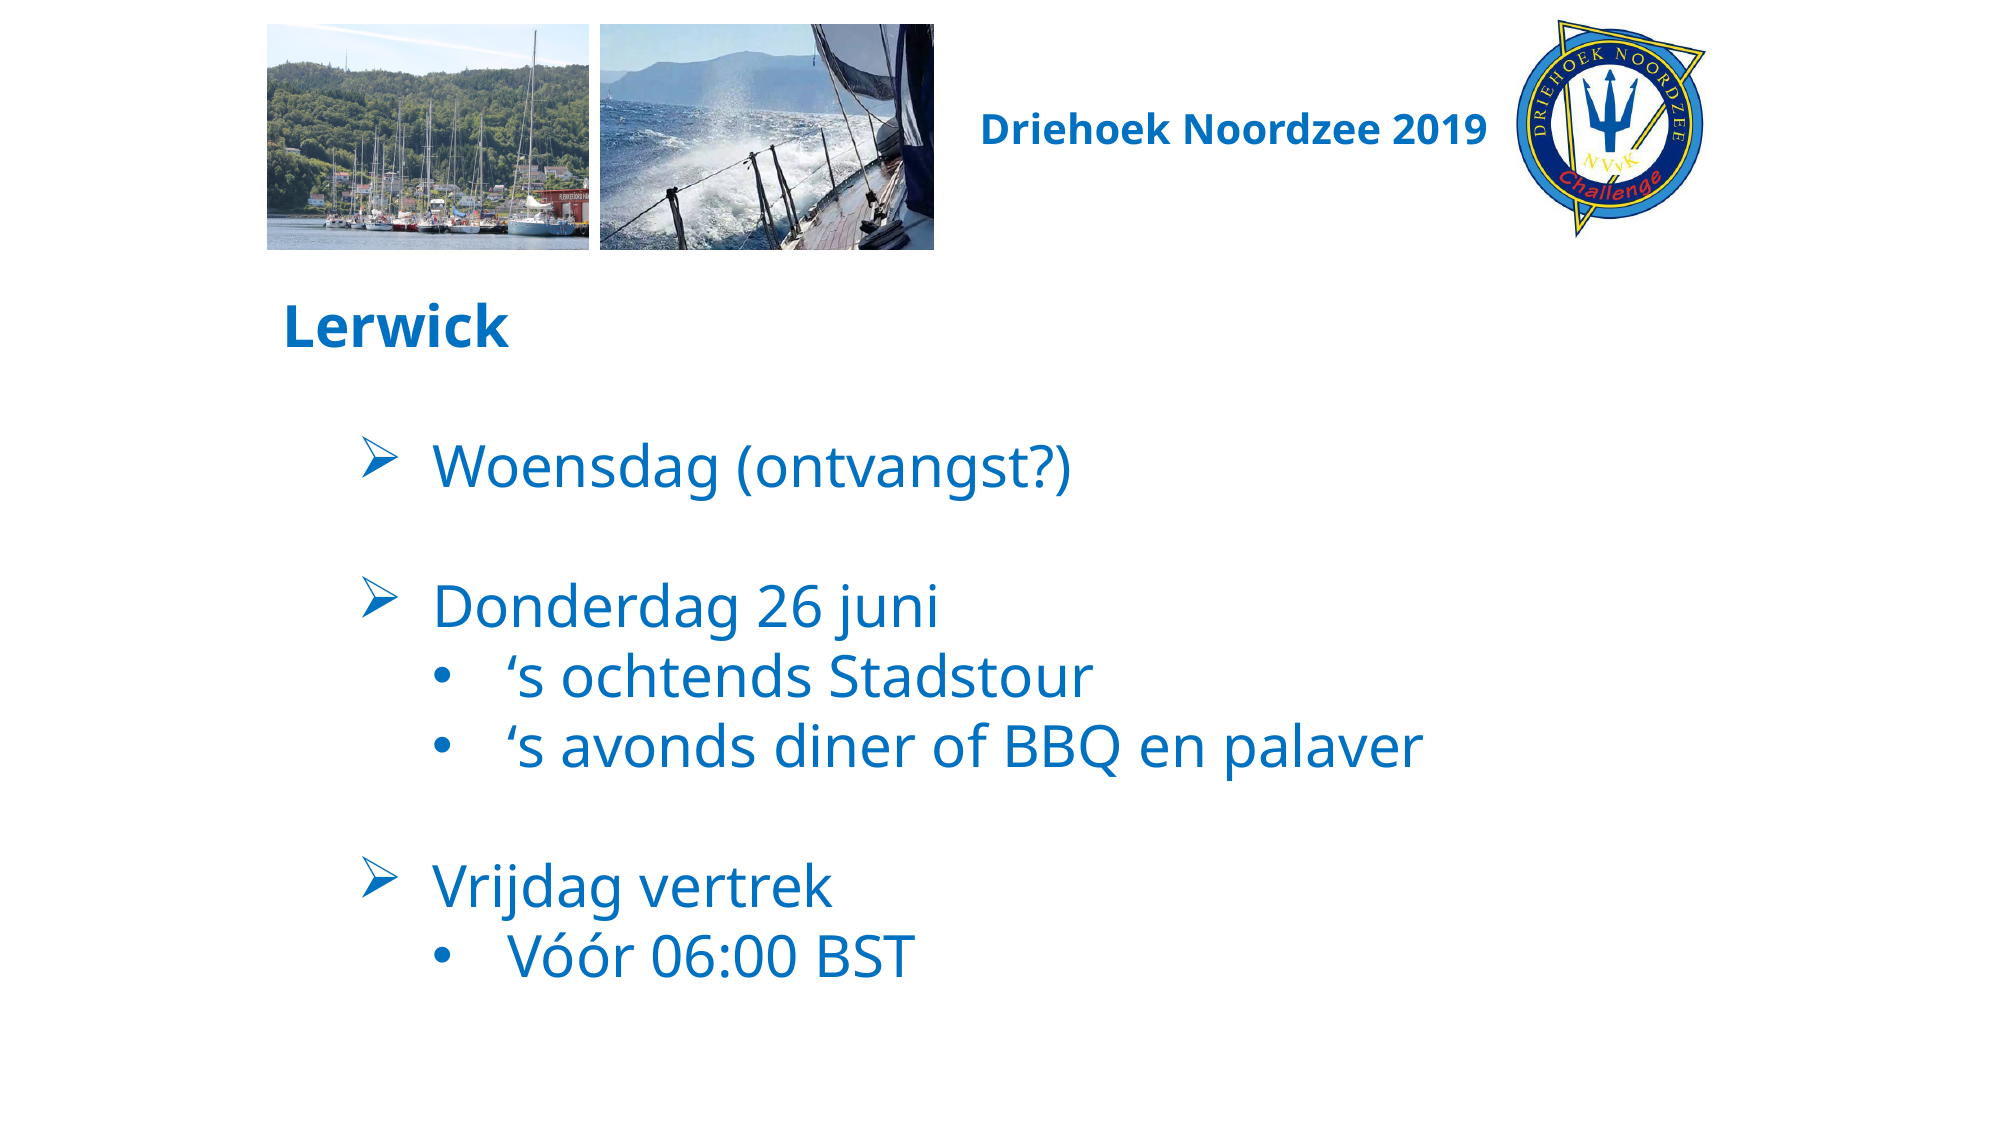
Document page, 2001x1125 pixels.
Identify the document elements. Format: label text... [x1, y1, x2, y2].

picture [600, 24, 934, 250]
text_box Driehoek Noordzee 2019 [962, 15, 1506, 241]
picture [1507, 13, 1712, 241]
text_box Lerwick Woensdag (ontvangst?) Donderdag 26 juni ‘s ochtends Stadstour ‘s avonds diner of BBQ en palaver Vrijdag vertrek Vóór 06:00 BST [267, 282, 1632, 997]
picture [267, 24, 589, 250]
